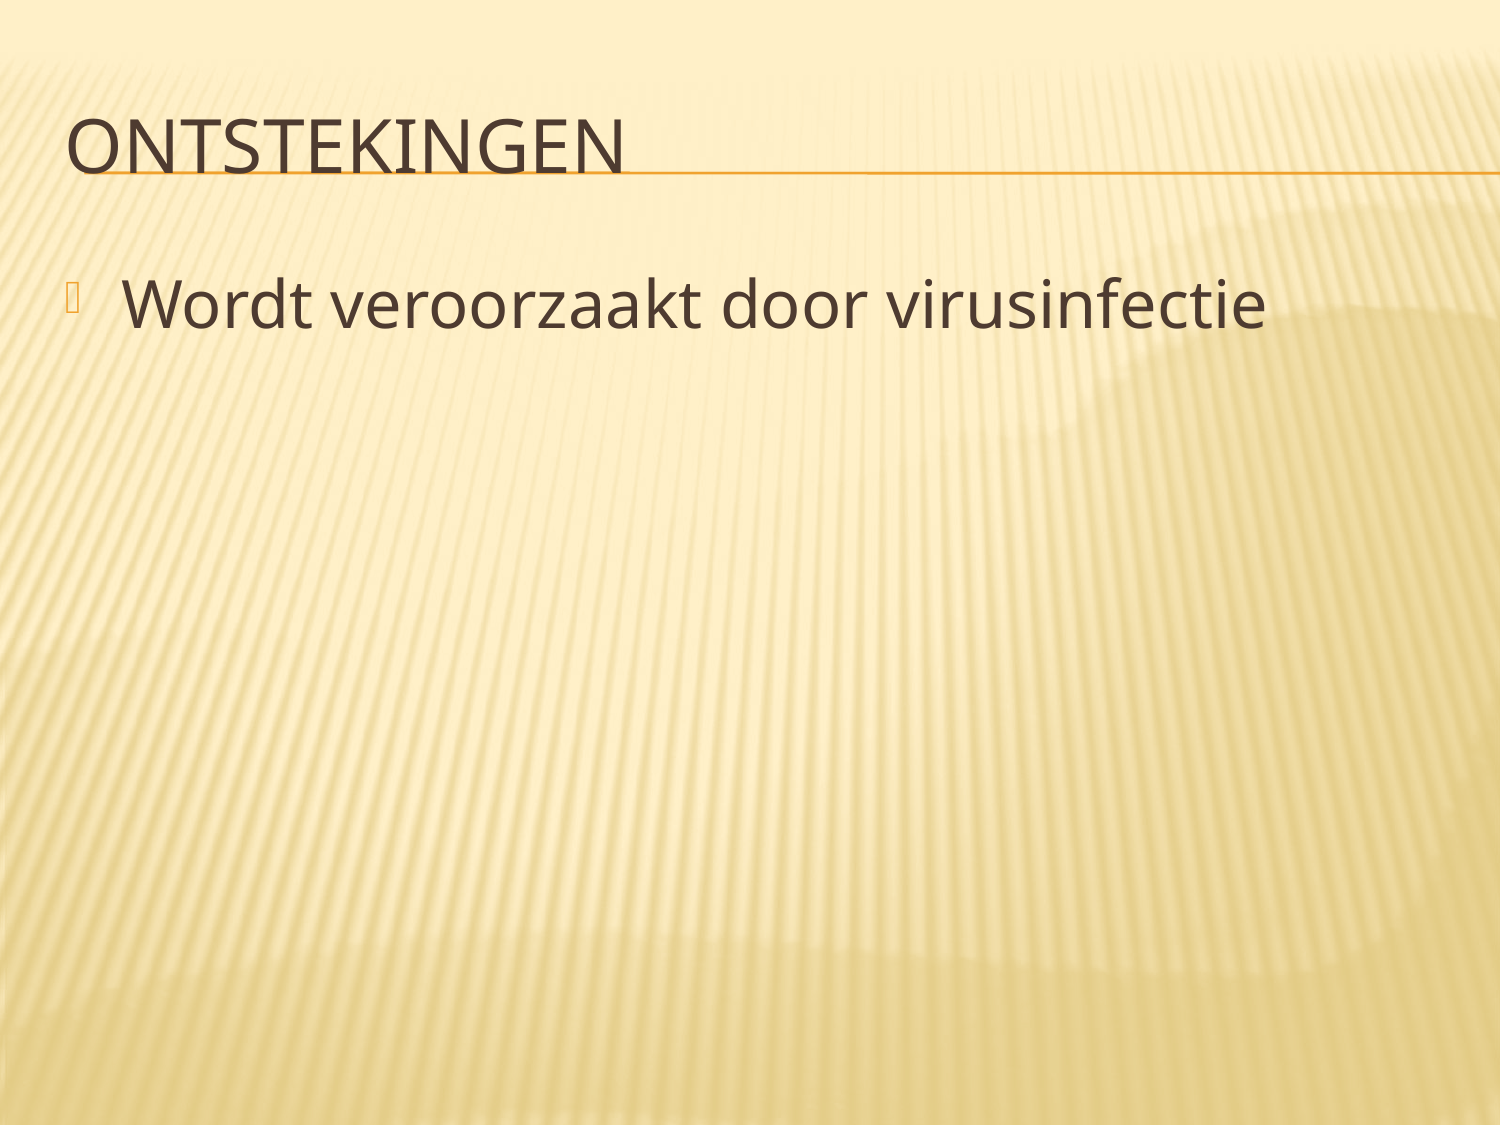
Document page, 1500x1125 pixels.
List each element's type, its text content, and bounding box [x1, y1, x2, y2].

title Ontstekingen [50, 75, 1475, 213]
list Wordt veroorzaakt door virusinfectie [50, 254, 1475, 998]
